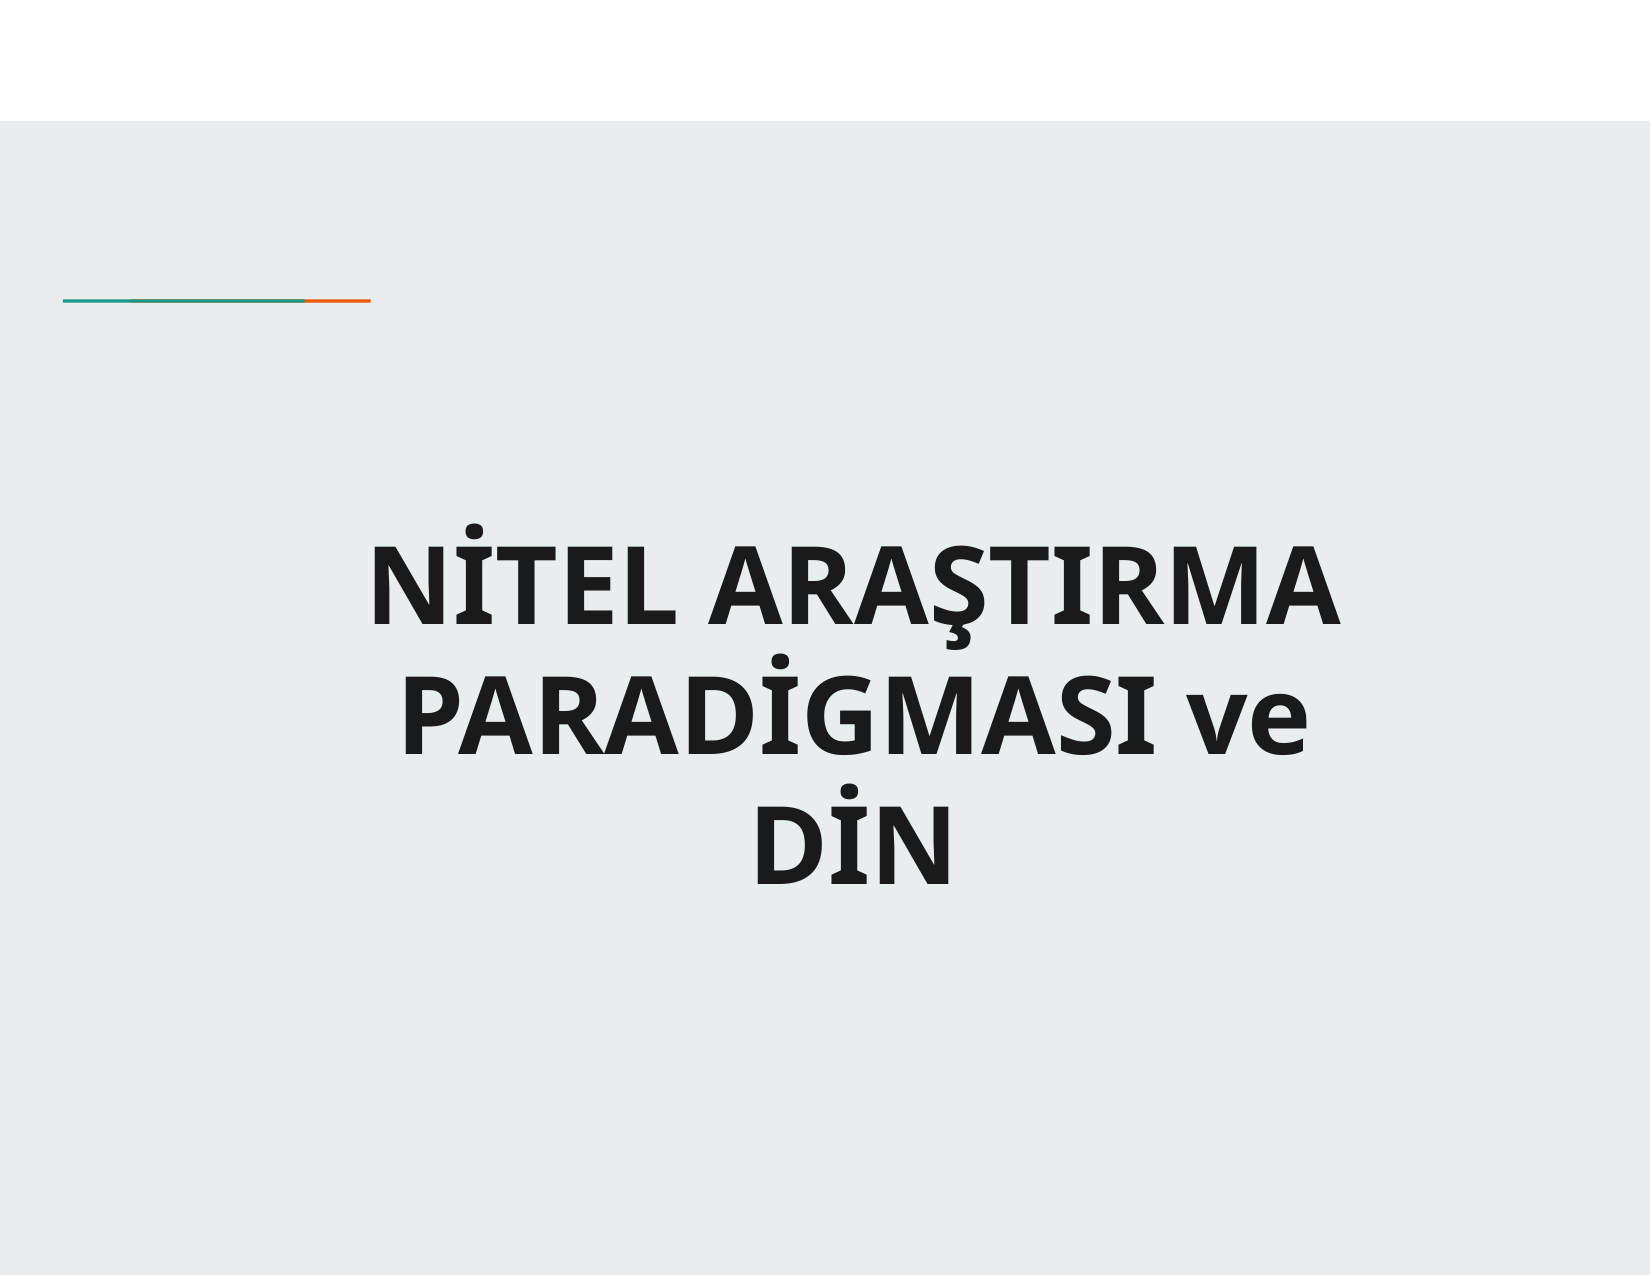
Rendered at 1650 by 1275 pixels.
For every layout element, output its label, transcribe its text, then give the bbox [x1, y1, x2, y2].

title NİTEL ARAŞTIRMA PARADİGMASI ve DİN [280, 498, 1428, 890]
